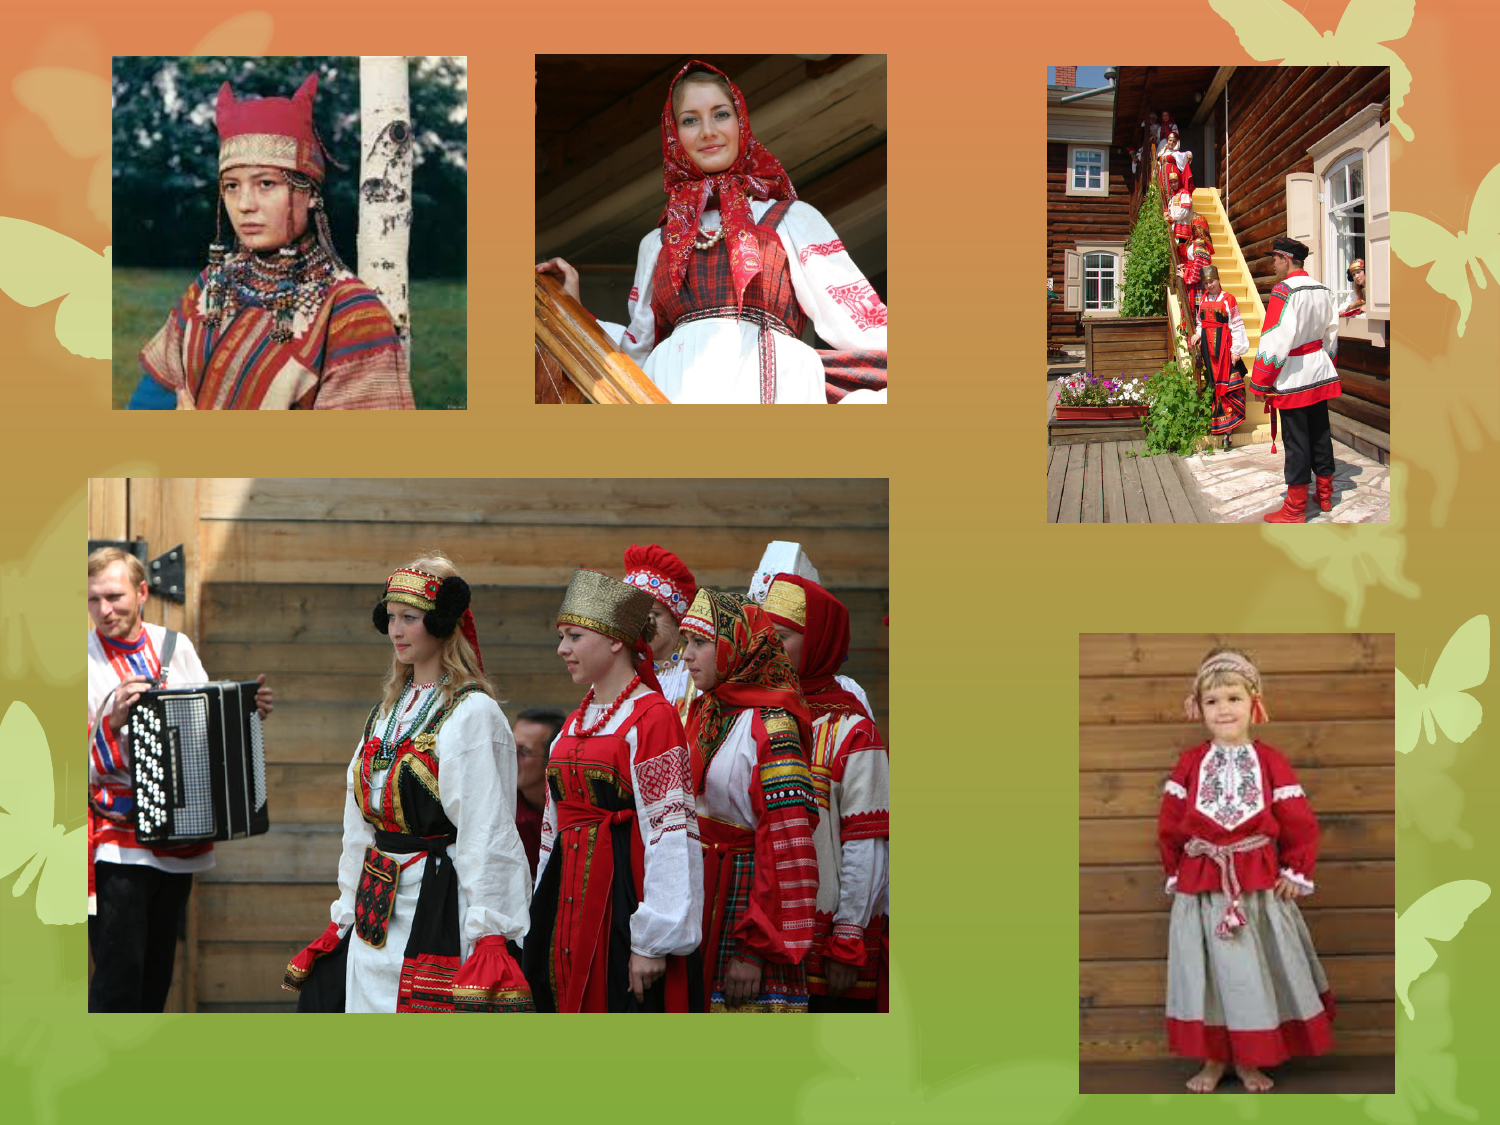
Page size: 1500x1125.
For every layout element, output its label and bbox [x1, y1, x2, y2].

picture [1047, 65, 1391, 524]
picture [535, 53, 888, 405]
list [111, 55, 468, 410]
picture [87, 478, 889, 1013]
picture [1078, 632, 1395, 1095]
